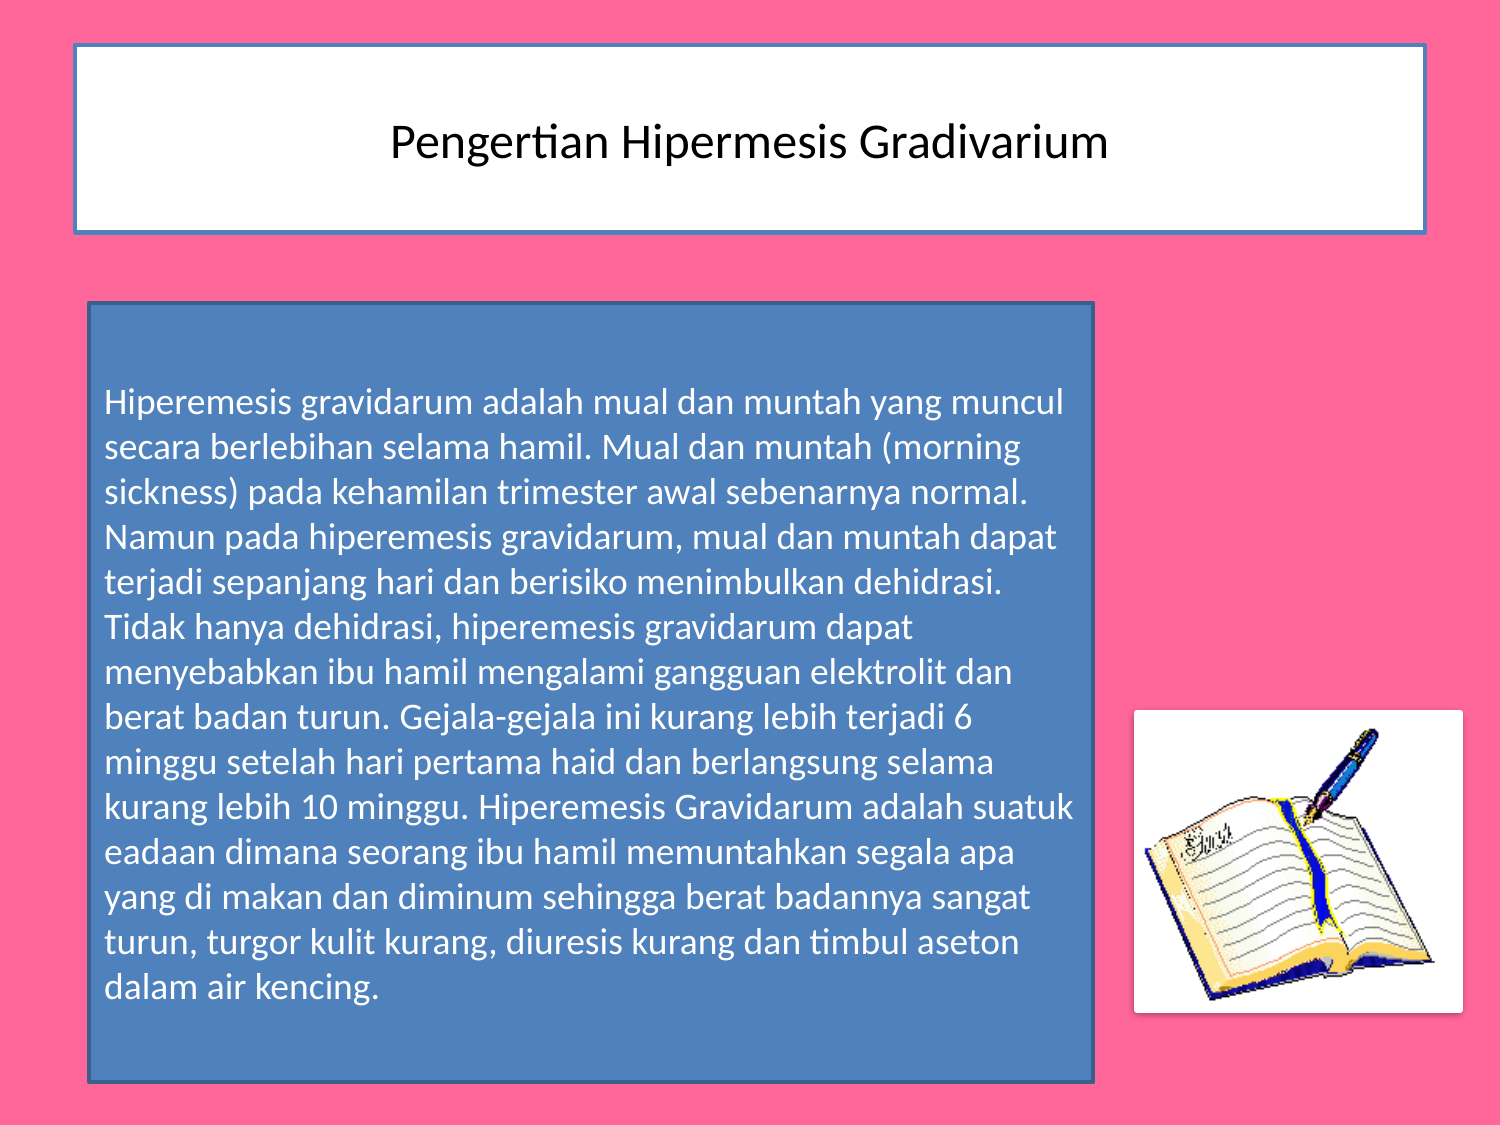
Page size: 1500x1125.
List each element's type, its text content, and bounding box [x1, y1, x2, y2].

title Pengertian Hipermesis Gradivarium [73, 43, 1427, 235]
text_box Hiperemesis gravidarum adalah mual dan muntah yang muncul secara berlebihan selama hamil. Mual dan muntah (morning sickness) pada kehamilan trimester awal sebenarnya normal. Namun pada hiperemesis gravidarum, mual dan muntah dapat terjadi sepanjang hari dan berisiko menimbulkan dehidrasi. Tidak hanya dehidrasi, hiperemesis gravidarum dapat menyebabkan ibu hamil mengalami gangguan elektrolit dan berat badan turun. Gejala-gejala ini kurang lebih terjadi 6 minggu setelah hari pertama haid dan berlangsung selama kurang lebih 10 minggu. Hiperemesis Gravidarum adalah suatuk eadaan dimana seorang ibu hamil memuntahkan segala apa yang di makan dan diminum sehingga berat badannya sangat turun, turgor kulit kurang, diuresis kurang dan timbul aseton dalam air kencing. [87, 301, 1095, 1084]
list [1139, 715, 1458, 1007]
